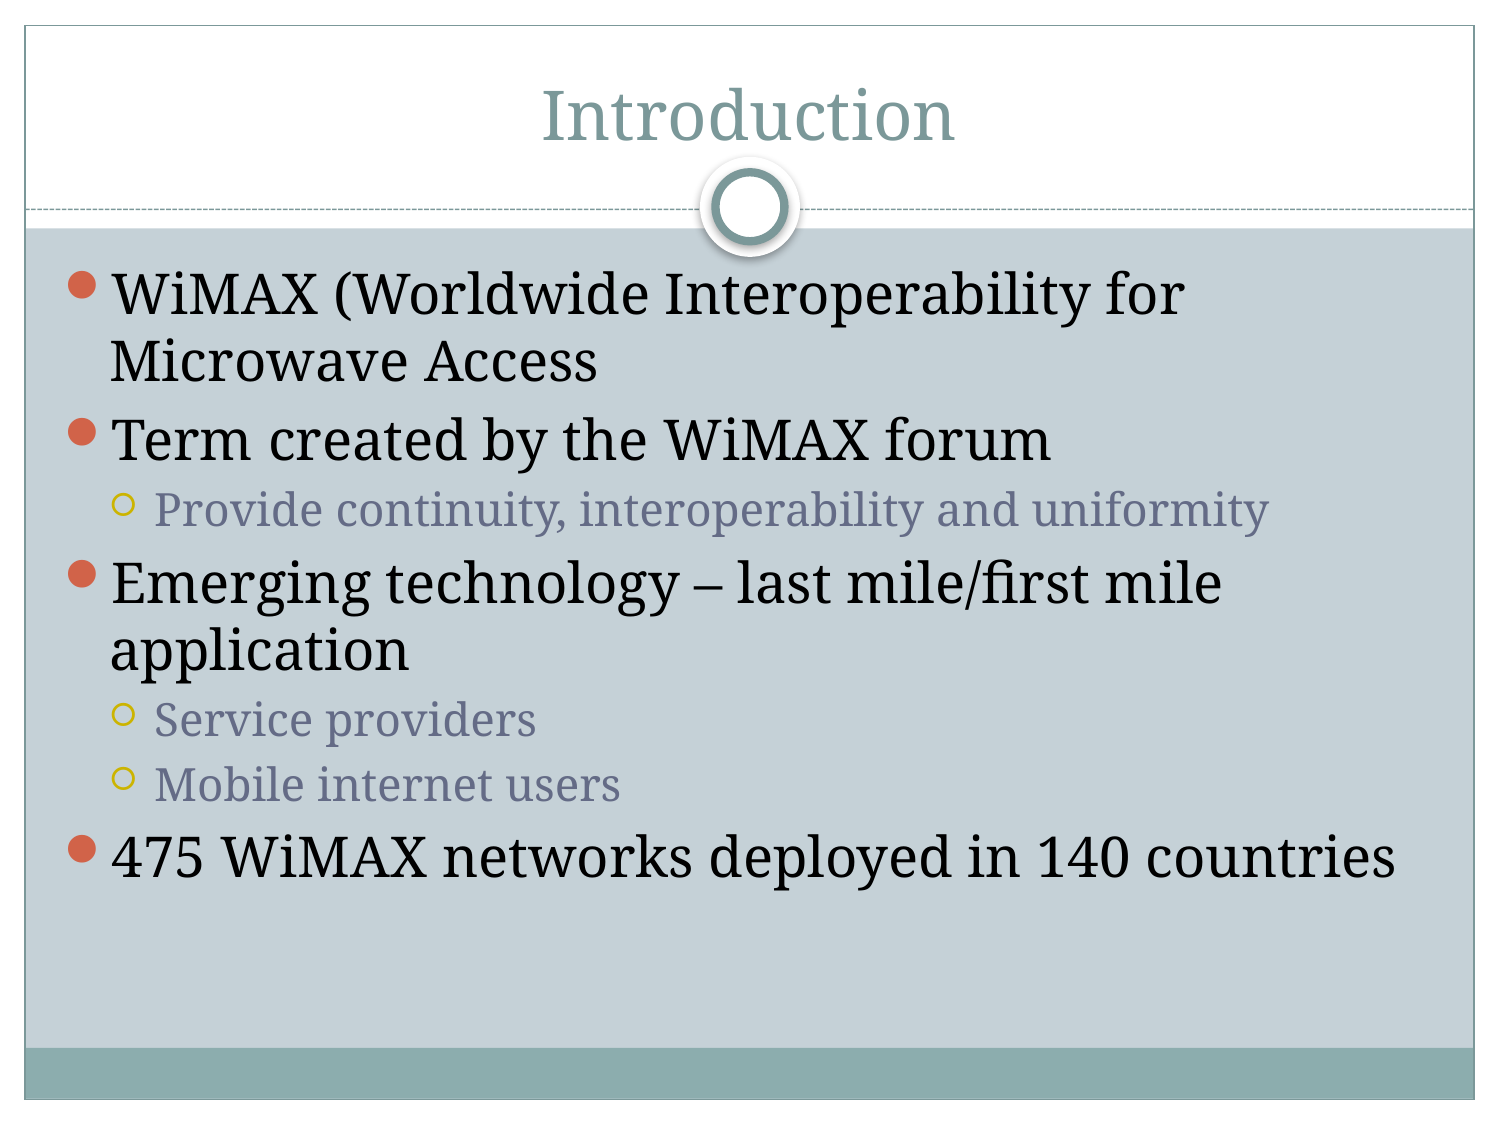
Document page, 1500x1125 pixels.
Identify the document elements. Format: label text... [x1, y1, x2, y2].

title Introduction [49, 37, 1450, 162]
list WiMAX (Worldwide Interoperability for Microwave Access Term created by the WiMAX forum Provide continuity, interoperability and uniformity Emerging technology – last mile/first mile application Service providers Mobile internet users 475 WiMAX networks deployed in 140 countries [49, 250, 1445, 1001]
